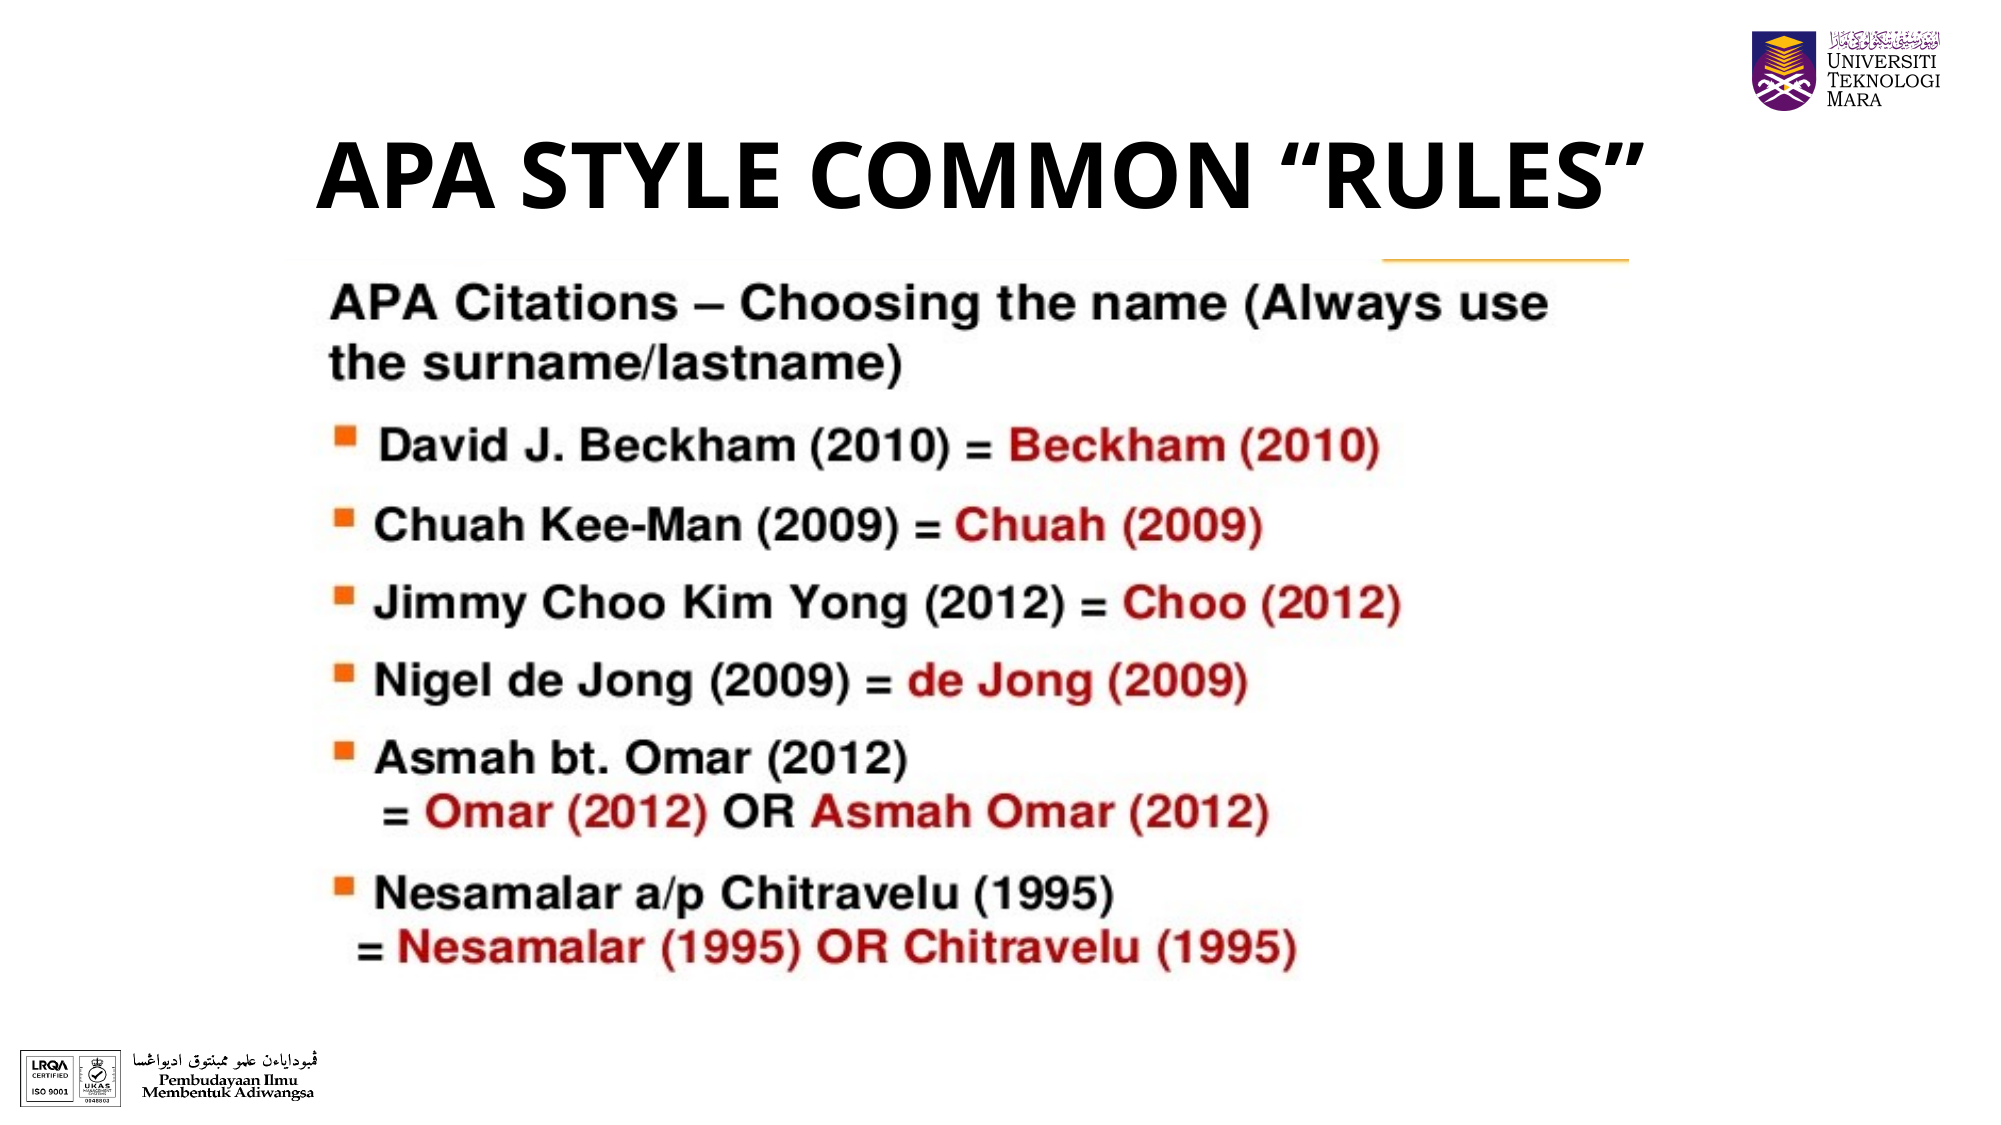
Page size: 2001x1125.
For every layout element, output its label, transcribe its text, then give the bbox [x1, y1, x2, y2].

picture [1752, 30, 1941, 111]
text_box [19, 1050, 319, 1107]
text_box APA STYLE COMMON “RULES” [63, 27, 1900, 236]
picture [284, 259, 1633, 995]
